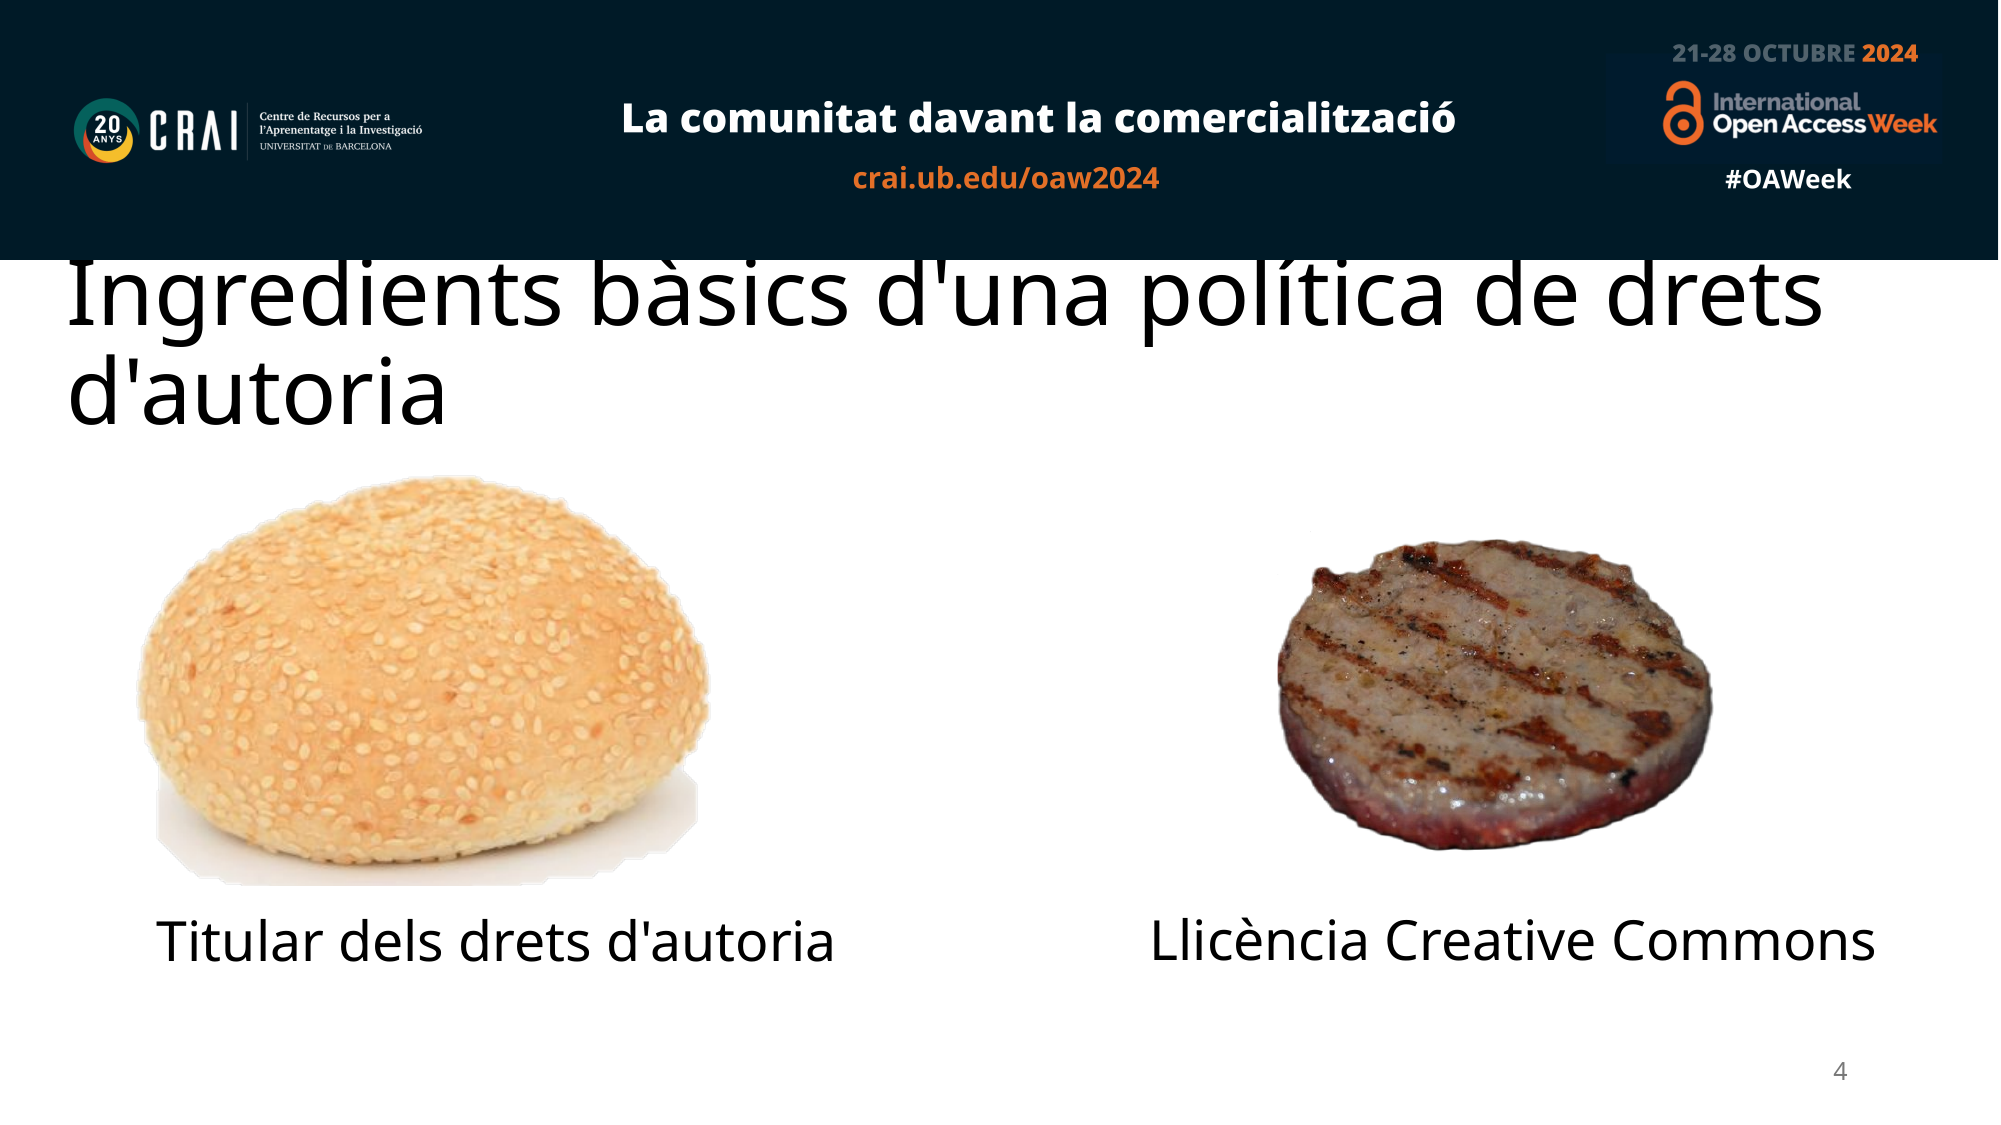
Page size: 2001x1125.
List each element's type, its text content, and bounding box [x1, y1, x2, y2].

slide_number 4 [1412, 1042, 1863, 1103]
picture [124, 461, 717, 886]
text_box Llicència Creative Commons [1134, 904, 1909, 981]
title Ingredients bàsics d'una política de drets d'autoria [51, 281, 2000, 410]
picture [0, 0, 2000, 261]
list Titular dels drets d'autoria [141, 906, 859, 982]
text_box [1256, 520, 1715, 870]
